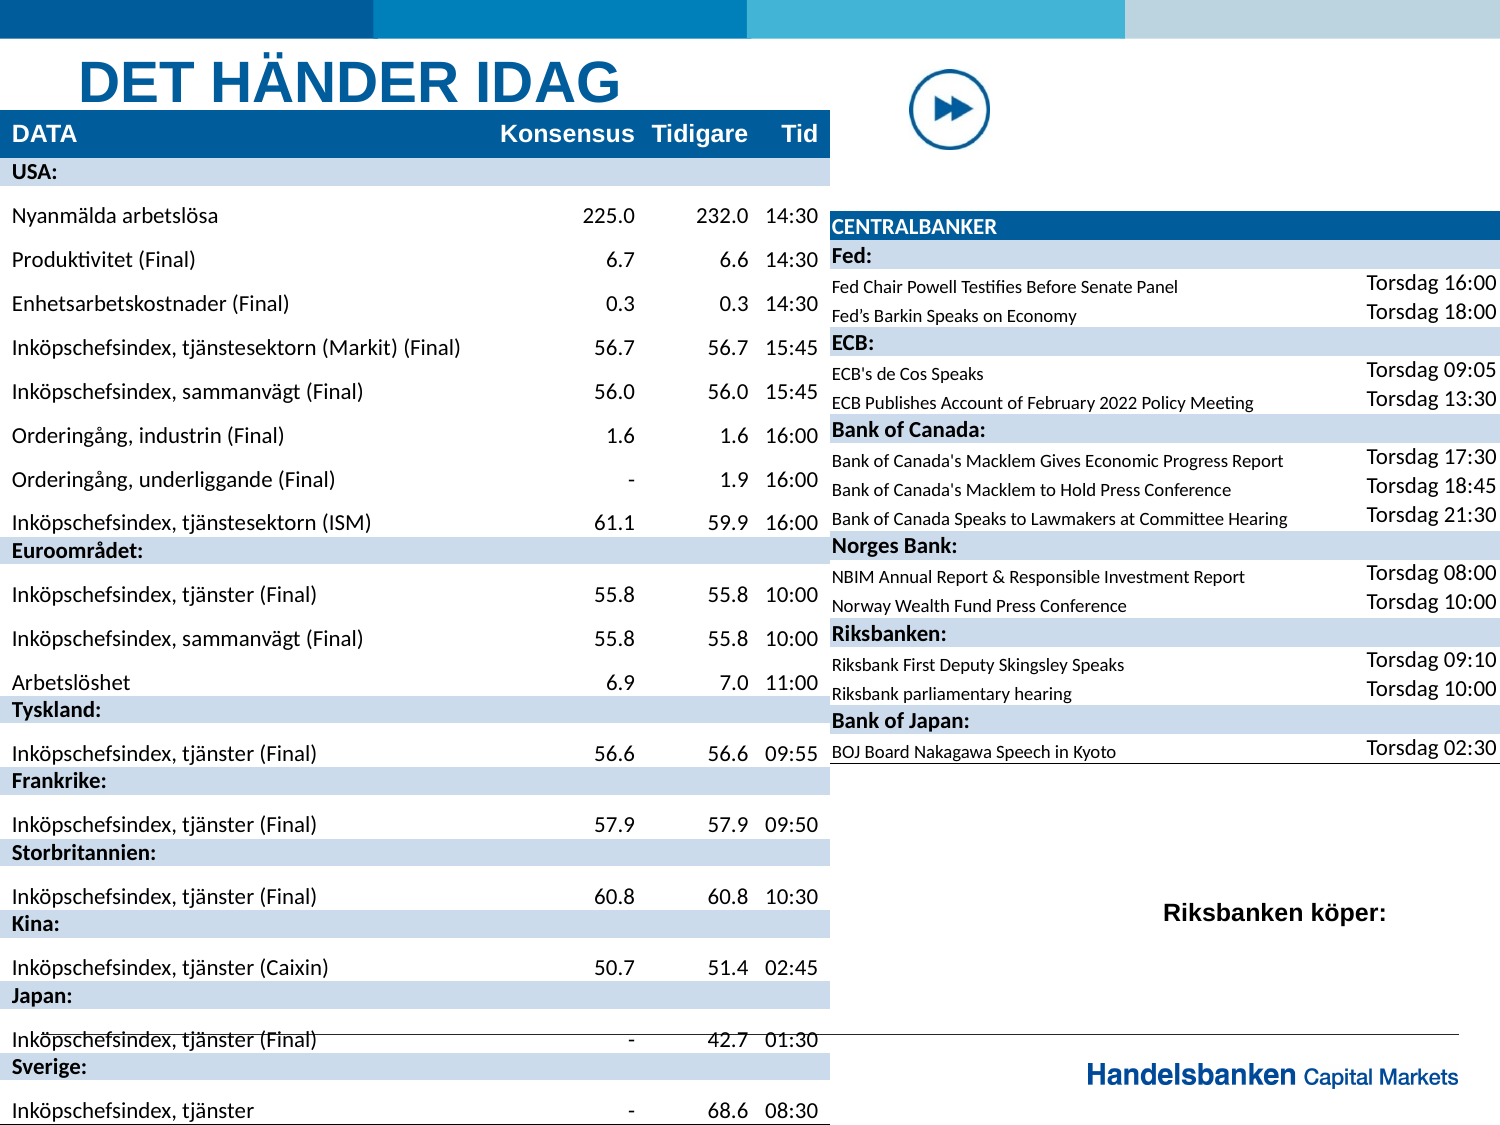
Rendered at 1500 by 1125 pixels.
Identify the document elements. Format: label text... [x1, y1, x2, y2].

table_cell 09:55 [761, 723, 830, 767]
table_cell 56.0 [647, 361, 761, 405]
table_cell 56.7 [647, 317, 761, 361]
table_cell Bank of Canada: [830, 414, 1348, 443]
table_cell Inköpschefsindex, sammanvägt (Final) [0, 608, 497, 652]
table_cell [497, 158, 647, 186]
table_cell ECB's de Cos Speaks [830, 356, 1348, 385]
table_cell 1.6 [647, 405, 761, 449]
table_cell Produktivitet (Final) [0, 229, 497, 273]
table_cell [761, 767, 830, 795]
table_cell 14:30 [761, 186, 830, 229]
table_cell Norway Wealth Fund Press Conference [830, 589, 1348, 618]
table_cell Inköpschefsindex, tjänster (Final) [0, 723, 497, 767]
table_cell [761, 696, 830, 723]
table_cell 55.8 [647, 564, 761, 608]
table_cell Arbetslöshet [0, 652, 497, 696]
table_cell Bank of Canada Speaks to Lawmakers at Committee Hearing [830, 502, 1348, 531]
table_cell 02:45 [761, 938, 830, 981]
text_box Riksbanken köper: [1148, 889, 1410, 935]
table_cell 16:00 [761, 405, 830, 449]
table_cell 57.9 [647, 795, 761, 839]
table_cell Torsdag 09:05 [1348, 356, 1500, 385]
table_cell [1348, 705, 1500, 734]
table_cell 09:50 [761, 795, 830, 839]
table_cell 56.6 [497, 723, 647, 767]
table_cell [761, 981, 830, 1009]
table_cell Torsdag 10:00 [1348, 676, 1500, 705]
table_cell Riksbanken: [830, 618, 1348, 647]
table_cell [497, 537, 647, 564]
table_header [1348, 211, 1500, 240]
table_cell 59.9 [647, 493, 761, 537]
table_cell 16:00 [761, 449, 830, 493]
table_cell Bank of Canada's Macklem to Hold Press Conference [830, 473, 1348, 502]
text_box DET HÄNDER IDAG [63, 48, 1411, 140]
table_cell [647, 981, 761, 1009]
table_cell 1.6 [497, 405, 647, 449]
table_cell Inköpschefsindex, tjänster (Final) [0, 866, 497, 910]
table_cell Orderingång, industrin (Final) [0, 405, 497, 449]
table_cell [1348, 327, 1500, 356]
table_cell [761, 839, 830, 866]
table_header Konsensus [497, 110, 647, 158]
table_cell - [497, 1009, 647, 1053]
table_cell Torsdag 09:10 [1348, 647, 1500, 676]
table_cell Inköpschefsindex, tjänster (Caixin) [0, 938, 497, 981]
table_cell 6.6 [647, 229, 761, 273]
table_cell 60.8 [647, 866, 761, 910]
table_cell Inköpschefsindex, tjänster (Final) [0, 564, 497, 608]
table_cell Torsdag 17:30 [1348, 443, 1500, 473]
table_cell NBIM Annual Report & Responsible Investment Report [830, 560, 1348, 589]
table_cell 7.0 [647, 652, 761, 696]
table_cell 08:30 [761, 1080, 830, 1124]
table_cell 225.0 [497, 186, 647, 229]
table_cell 14:30 [761, 273, 830, 317]
table_cell 60.8 [497, 866, 647, 910]
table_cell 55.8 [647, 608, 761, 652]
table_cell 15:45 [761, 317, 830, 361]
table_cell Enhetsarbetskostnader (Final) [0, 273, 497, 317]
table_cell [647, 537, 761, 564]
table_cell [647, 158, 761, 186]
table_cell Euroområdet: [0, 537, 497, 564]
table_cell Orderingång, underliggande (Final) [0, 449, 497, 493]
table_cell 56.6 [647, 723, 761, 767]
table_cell Bank of Japan: [830, 705, 1348, 734]
table_cell [647, 767, 761, 795]
table_cell Sverige: [0, 1053, 497, 1080]
table_cell [497, 696, 647, 723]
table_cell 10:00 [761, 608, 830, 652]
table_cell 57.9 [497, 795, 647, 839]
table_cell 50.7 [497, 938, 647, 981]
table_cell Riksbank parliamentary hearing [830, 676, 1348, 705]
table_cell [647, 696, 761, 723]
table_cell Inköpschefsindex, tjänstesektorn (ISM) [0, 493, 497, 537]
table_cell Fed: [830, 240, 1348, 269]
table_cell Frankrike: [0, 767, 497, 795]
table_cell 232.0 [647, 186, 761, 229]
table_cell Japan: [0, 981, 497, 1009]
picture [1088, 1063, 1458, 1089]
table_cell [497, 767, 647, 795]
table_cell 16:00 [761, 493, 830, 537]
table_cell 14:30 [761, 229, 830, 273]
table_cell ECB Publishes Account of February 2022 Policy Meeting [830, 385, 1348, 414]
table_cell [761, 537, 830, 564]
table_cell Inköpschefsindex, tjänster [0, 1080, 497, 1124]
table_cell Inköpschefsindex, tjänster (Final) [0, 1009, 497, 1053]
table_cell Torsdag 21:30 [1348, 502, 1500, 531]
table_cell Fed’s Barkin Speaks on Economy [830, 298, 1348, 327]
table_cell [647, 910, 761, 938]
table_cell Torsdag 02:30 [1348, 734, 1500, 763]
table_cell 42.7 [647, 1009, 761, 1053]
table_cell - [497, 449, 647, 493]
table_cell Kina: [0, 910, 497, 938]
table_cell 55.8 [497, 608, 647, 652]
table_cell Storbritannien: [0, 839, 497, 866]
table_cell 01:30 [761, 1009, 830, 1053]
table_cell Inköpschefsindex, tjänster (Final) [0, 795, 497, 839]
table_cell 55.8 [497, 564, 647, 608]
table_cell Riksbank First Deputy Skingsley Speaks [830, 647, 1348, 676]
table_cell 10:00 [761, 564, 830, 608]
table_cell Bank of Canada's Macklem Gives Economic Progress Report [830, 443, 1348, 473]
table_cell Fed Chair Powell Testifies Before Senate Panel [830, 269, 1348, 298]
table_cell 51.4 [647, 938, 761, 981]
table_cell Torsdag 10:00 [1348, 589, 1500, 618]
table_cell Norges Bank: [830, 531, 1348, 560]
table_header Tidigare [647, 110, 761, 158]
table_cell 56.7 [497, 317, 647, 361]
table_cell 61.1 [497, 493, 647, 537]
table_cell [497, 910, 647, 938]
table_header DATA [0, 110, 497, 158]
table_cell [497, 1053, 647, 1080]
table_cell Inköpschefsindex, sammanvägt (Final) [0, 361, 497, 405]
table_cell USA: [0, 158, 497, 186]
table_cell 6.7 [497, 229, 647, 273]
table_cell [497, 981, 647, 1009]
table_cell 10:30 [761, 866, 830, 910]
table_cell 56.0 [497, 361, 647, 405]
table_cell Torsdag 18:45 [1348, 473, 1500, 502]
table_cell [1348, 618, 1500, 647]
table_cell [1348, 531, 1500, 560]
table_cell 0.3 [647, 273, 761, 317]
table_cell Nyanmälda arbetslösa [0, 186, 497, 229]
table_cell [647, 839, 761, 866]
table_cell Inköpschefsindex, tjänstesektorn (Markit) (Final) [0, 317, 497, 361]
table_header CENTRALBANKER [830, 211, 1348, 240]
table_cell BOJ Board Nakagawa Speech in Kyoto [830, 734, 1348, 763]
table_cell 68.6 [647, 1080, 761, 1124]
table_cell Torsdag 08:00 [1348, 560, 1500, 589]
table_cell 0.3 [497, 273, 647, 317]
table_cell [1348, 414, 1500, 443]
table_cell 6.9 [497, 652, 647, 696]
table_cell 15:45 [761, 361, 830, 405]
picture [909, 69, 990, 150]
table_cell [761, 1053, 830, 1080]
table_cell Torsdag 18:00 [1348, 298, 1500, 327]
table_cell Torsdag 13:30 [1348, 385, 1500, 414]
table_cell ECB: [830, 327, 1348, 356]
table_cell [647, 1053, 761, 1080]
table_header Tid [761, 110, 830, 158]
table_cell Torsdag 16:00 [1348, 269, 1500, 298]
table_cell 11:00 [761, 652, 830, 696]
table_cell [497, 839, 647, 866]
table_cell 1.9 [647, 449, 761, 493]
table_cell - [497, 1080, 647, 1124]
table_cell Tyskland: [0, 696, 497, 723]
table_cell [761, 158, 830, 186]
table_cell [1348, 240, 1500, 269]
table_cell [761, 910, 830, 938]
